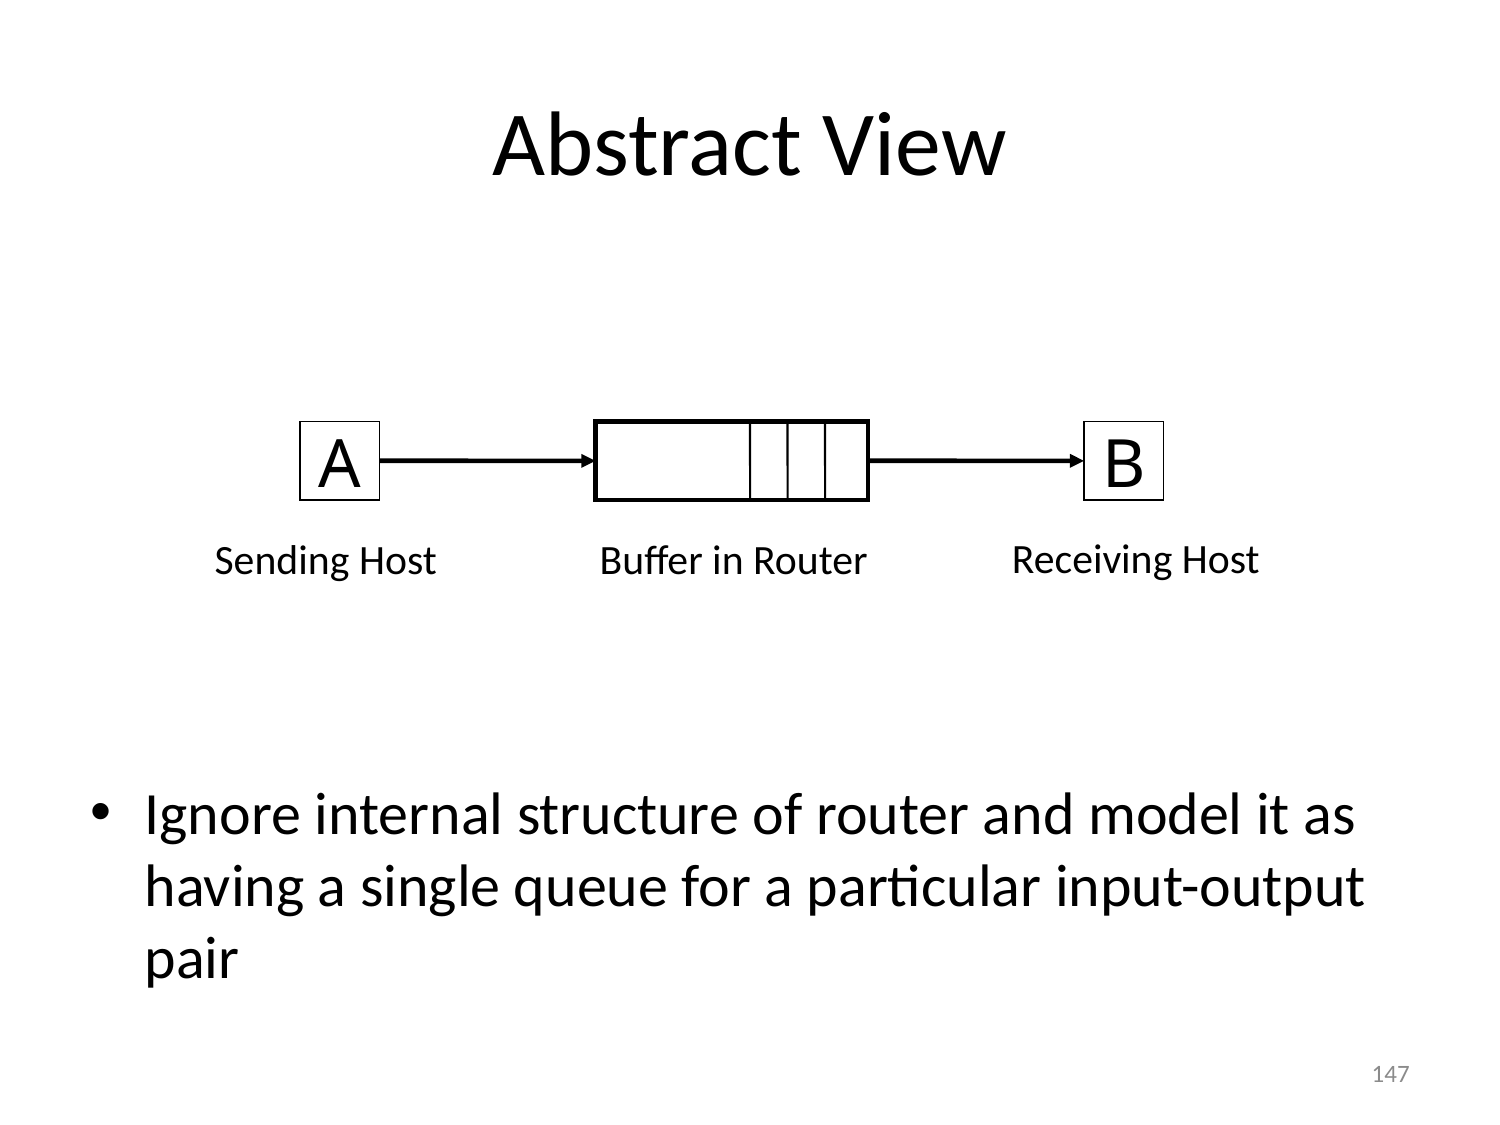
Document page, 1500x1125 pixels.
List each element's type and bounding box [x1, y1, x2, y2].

text_box [299, 376, 1164, 501]
text_box [584, 525, 883, 591]
list [75, 262, 1425, 1005]
title [75, 45, 1425, 233]
slide_number [1074, 1042, 1425, 1103]
text_box [997, 525, 1275, 590]
text_box [199, 525, 453, 591]
